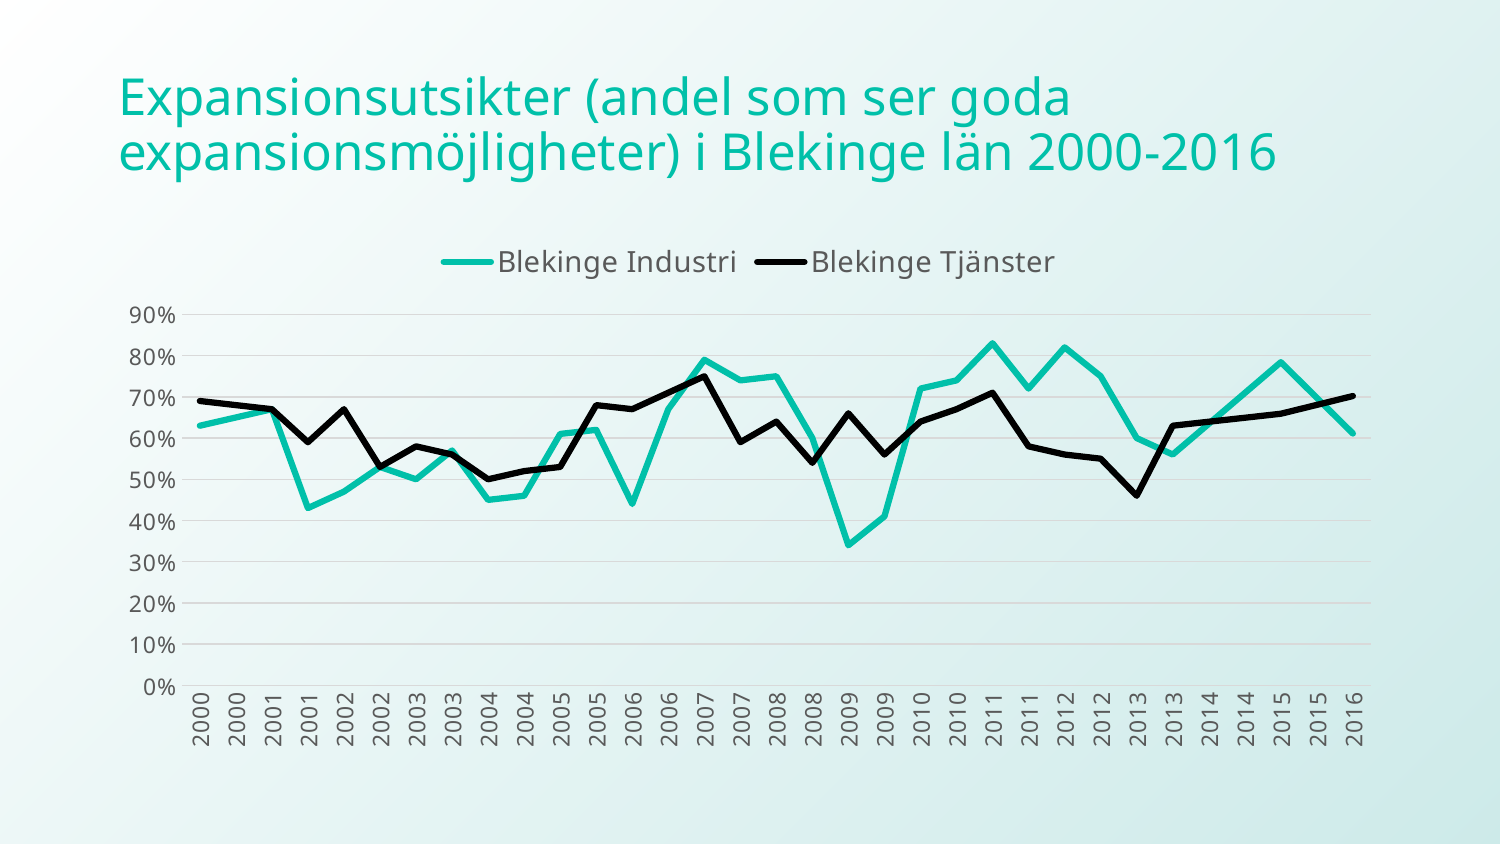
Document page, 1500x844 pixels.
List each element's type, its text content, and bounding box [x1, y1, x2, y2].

title Expansionsutsikter (andel som ser goda expansionsmöjligheter) i Blekinge län 2000-2016 [103, 44, 1397, 208]
chart [103, 224, 1397, 759]
